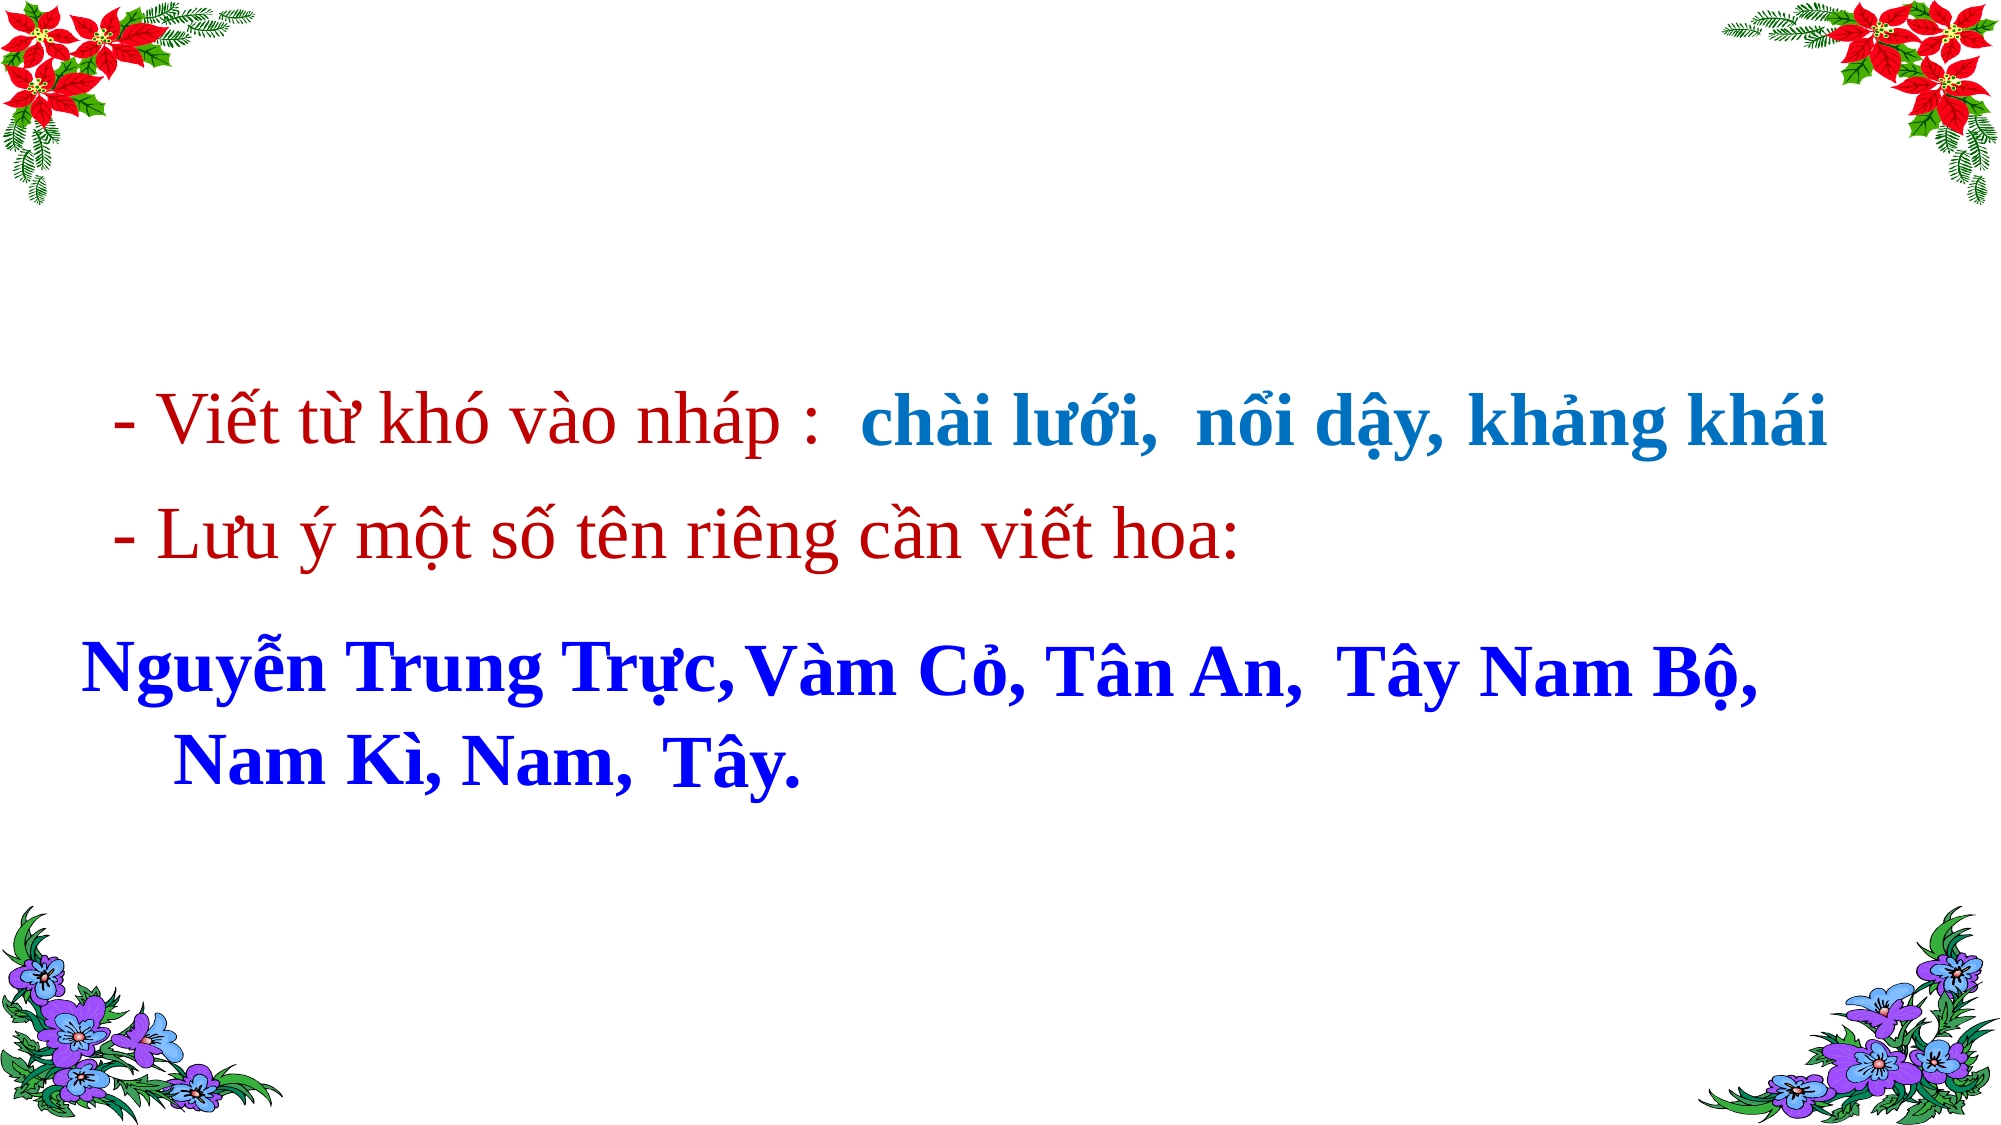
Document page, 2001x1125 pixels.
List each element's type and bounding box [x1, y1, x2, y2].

text_box [0, 0, 2000, 1125]
